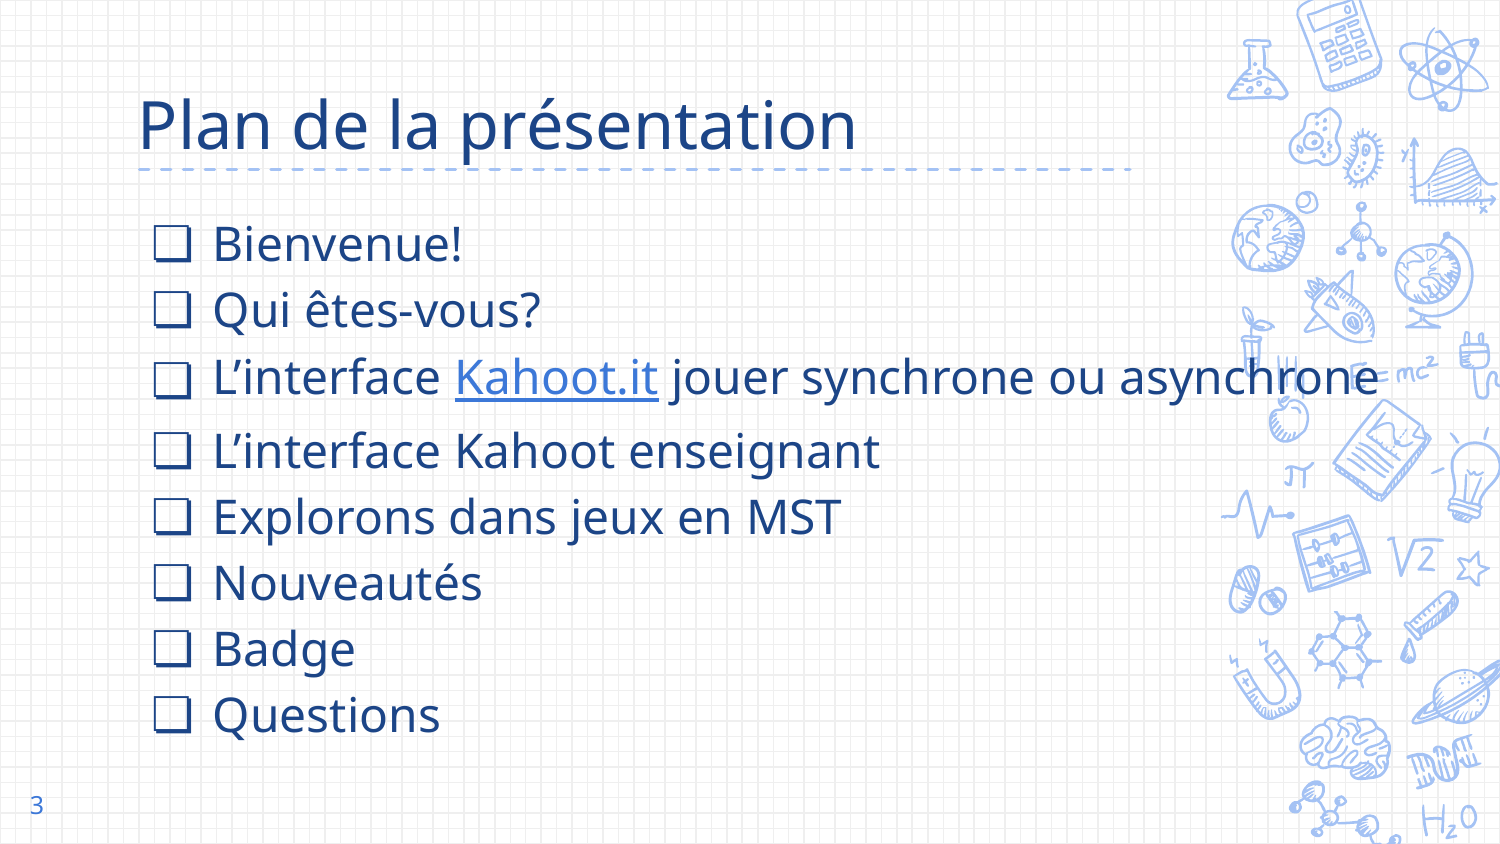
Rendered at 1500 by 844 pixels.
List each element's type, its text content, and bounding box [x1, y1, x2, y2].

slide_number 3 [14, 774, 105, 840]
title Plan de la présentation [122, 36, 1130, 178]
list Bienvenue! Qui êtes-vous? L’interface Kahoot.it jouer synchrone ou asynchrone L’interface Kahoot enseignant Explorons dans jeux en MST Nouveautés Badge Questions [122, 189, 1420, 809]
